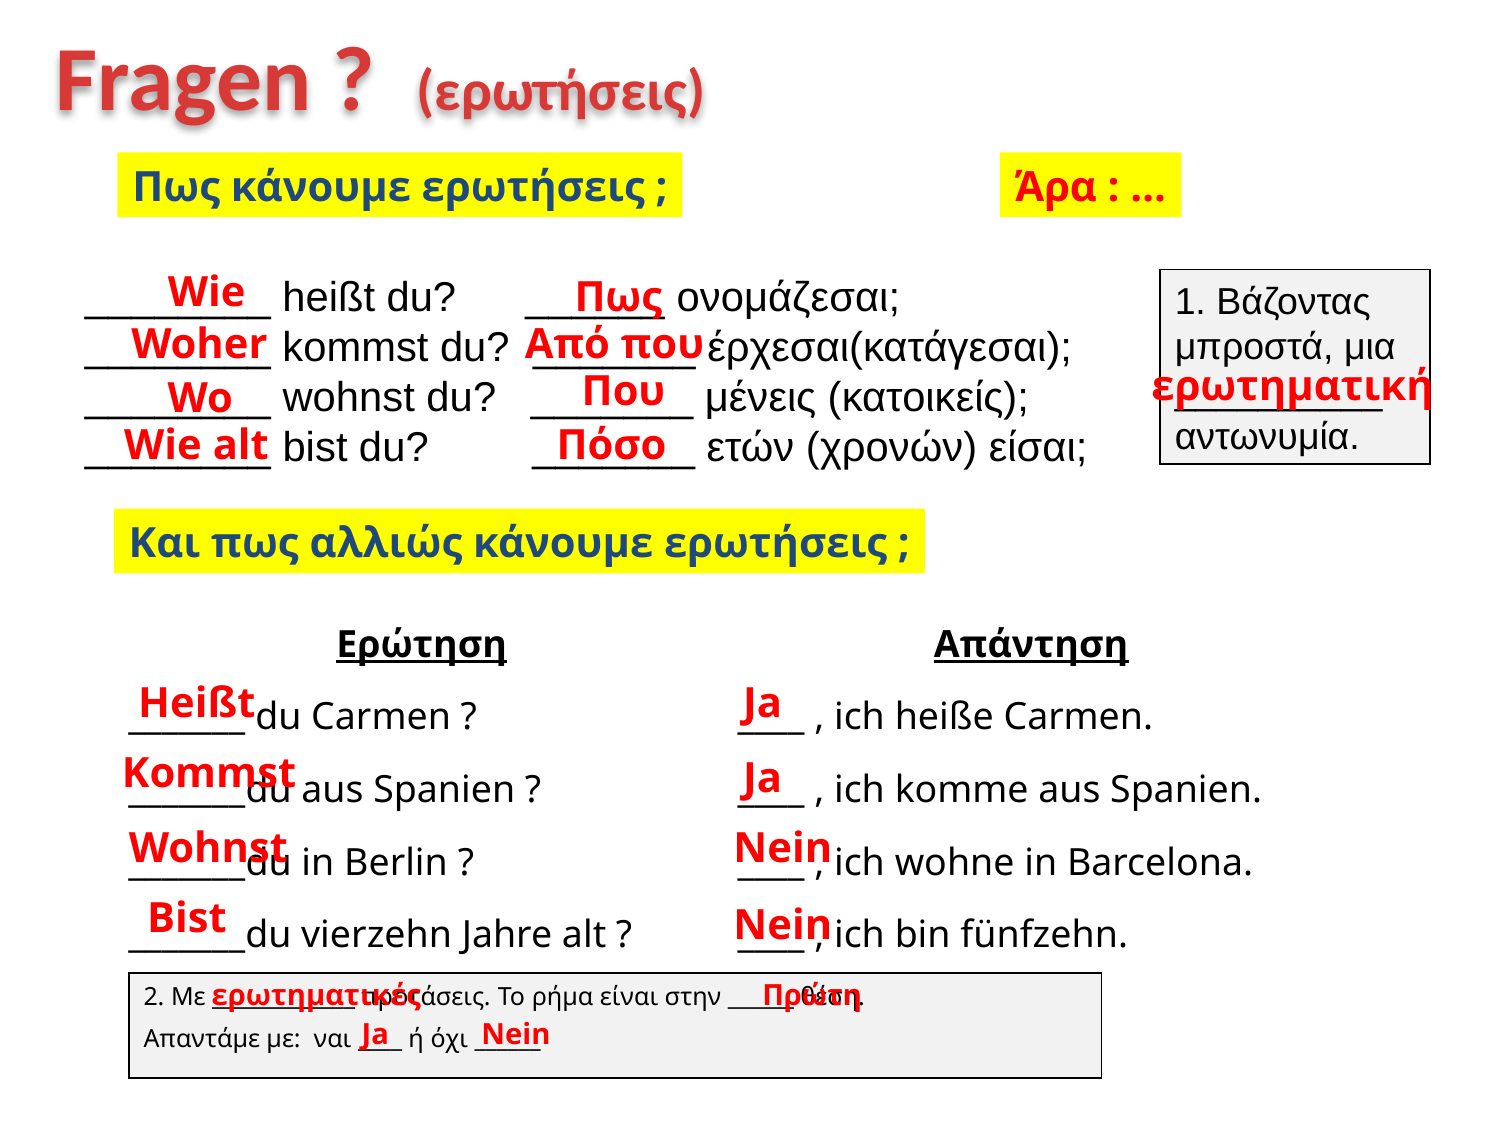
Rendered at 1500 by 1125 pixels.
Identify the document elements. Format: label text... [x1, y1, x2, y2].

text_box Πως κάνουμε ερωτήσεις ; [117, 152, 683, 218]
text_box Fragen ? (ερωτήσεις) [40, 11, 721, 137]
table_cell ____ , ich heiße Carmen. [726, 682, 1336, 755]
table_cell ____ , ich komme aus Spanien. [726, 755, 1336, 827]
table_header Ερώτηση [117, 609, 726, 682]
text_box Και πως αλλιώς κάνουμε ερωτήσεις ; [113, 508, 925, 574]
text_box Που [566, 356, 681, 410]
text_box ερωτηματικές [196, 968, 436, 1019]
text_box 1. Βάζοντας μπροστά, μια __________ αντωνυμία. [1160, 269, 1430, 351]
table_cell ____ , ich bin fünfzehn. [726, 900, 1336, 973]
text_box ________ heißt du? ______ ονομάζεσαι; ________ kommst du? _______ έρχεσαι(κατάγεσαι); ________ wohnst du? _______ μένεις (κατοικείς); ________ bist du? _______ ετών (χρονών) είσαι; [70, 212, 1114, 478]
text_box ερωτηματική [1136, 351, 1460, 417]
text_box Heißt [123, 667, 282, 733]
text_box Πρώτη [747, 968, 877, 1019]
table_cell _______du in Berlin ? [117, 827, 726, 900]
table_cell _______ du Carmen ? [117, 682, 726, 755]
text_box Wie [153, 257, 261, 309]
text_box Wie alt [109, 410, 284, 475]
table_cell _______du vierzehn Jahre alt ? [117, 900, 726, 973]
text_box Bist [132, 883, 253, 949]
text_box Kommst [107, 738, 311, 804]
table_header Απάντηση [726, 609, 1336, 682]
text_box Wohnst [114, 813, 303, 879]
text_box Wo [152, 363, 248, 410]
text_box Ja [346, 1007, 412, 1058]
text_box Άρα : … [999, 152, 1182, 218]
text_box Ja [728, 667, 798, 733]
table_cell _______du aus Spanien ? [117, 755, 726, 827]
text_box Nein [718, 890, 847, 956]
text_box Πόσο [541, 410, 682, 475]
table_cell ____ , ich wohne in Barcelona. [726, 827, 1336, 900]
text_box Nein [718, 813, 847, 879]
text_box Από που [510, 309, 719, 375]
text_box 2. Με _____________ προτάσεις. Το ρήμα είναι στην ______ θέση. Απαντάμε με: ναι ____ ή όχι ______ [128, 972, 1102, 1079]
text_box Ja [728, 742, 798, 808]
text_box 1. Βάζοντας μπροστά, μια __________ αντωνυμία. [1160, 417, 1430, 465]
text_box Nein [466, 1007, 566, 1058]
text_box Woher [116, 309, 283, 375]
text_box Πως [559, 262, 678, 309]
